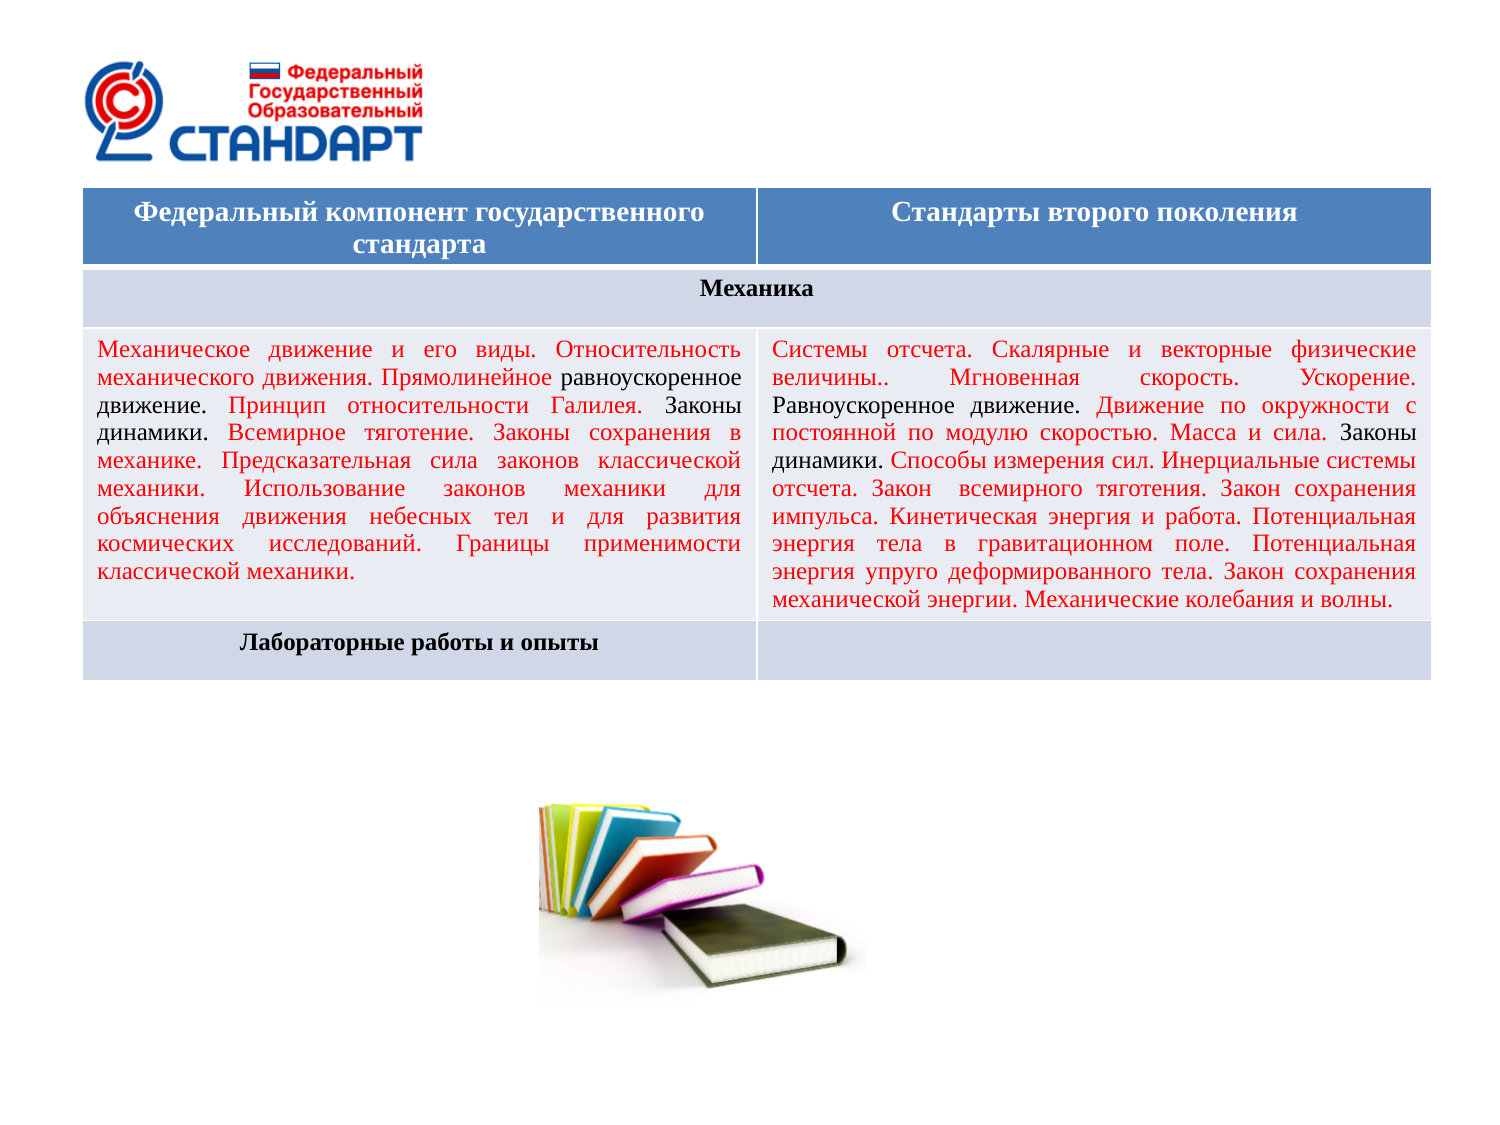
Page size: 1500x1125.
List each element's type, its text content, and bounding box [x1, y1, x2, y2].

picture [81, 58, 469, 165]
table_cell Лабораторные работы и опыты [83, 621, 756, 680]
table_cell Механическое движение и его виды. Относительность механического движения. Прямолинейное равноускоренное движение. Принцип относительности Галилея. Законы динамики. Всемирное тяготение. Законы сохранения в механике. Предсказательная сила законов классической механики. Использование законов механики для объяснения движения небесных тел и для развития космических исследований. Границы применимости классической механики. [83, 329, 756, 620]
picture [538, 761, 867, 1008]
table_cell Системы отсчета. Скалярные и векторные физические величины.. Мгновенная скорость. Ускорение. Равноускоренное движение. Движение по окружности с постоянной по модулю скоростью. Масса и сила. Законы динамики. Способы измерения сил. Инерциальные системы отсчета. Закон всемирного тяготения. Закон сохранения импульса. Кинетическая энергия и работа. Потенциальная энергия тела в гравитационном поле. Потенциальная энергия упруго деформированного тела. Закон сохранения механической энергии. Механические колебания и волны. [758, 329, 1431, 620]
table_header Федеральный компонент государственного стандарта [83, 188, 756, 264]
table_cell [758, 621, 1431, 680]
table_cell Механика [83, 270, 1431, 327]
table_header Стандарты второго поколения [758, 188, 1431, 264]
